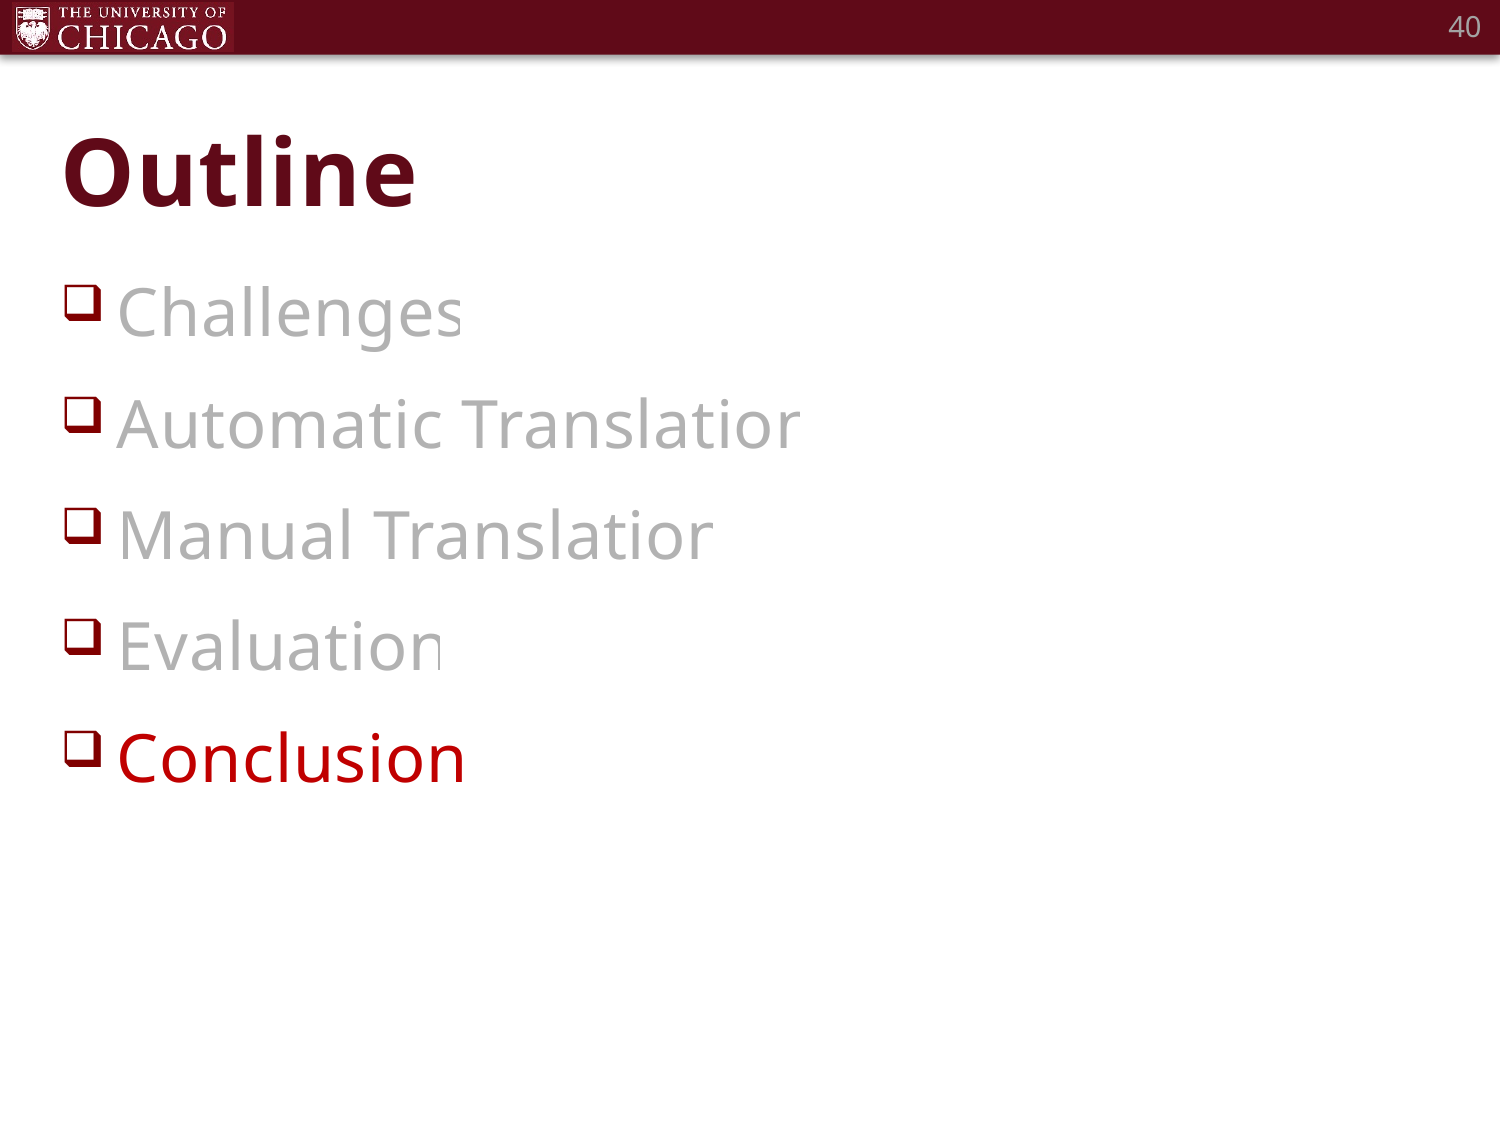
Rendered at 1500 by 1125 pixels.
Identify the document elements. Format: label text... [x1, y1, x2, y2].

picture [12, 2, 234, 52]
list Challenges Automatic Translation Manual Translation Evaluation Conclusion [45, 262, 1460, 1102]
slide_number 40 [1365, 0, 1497, 59]
title Outline [45, 45, 1460, 233]
